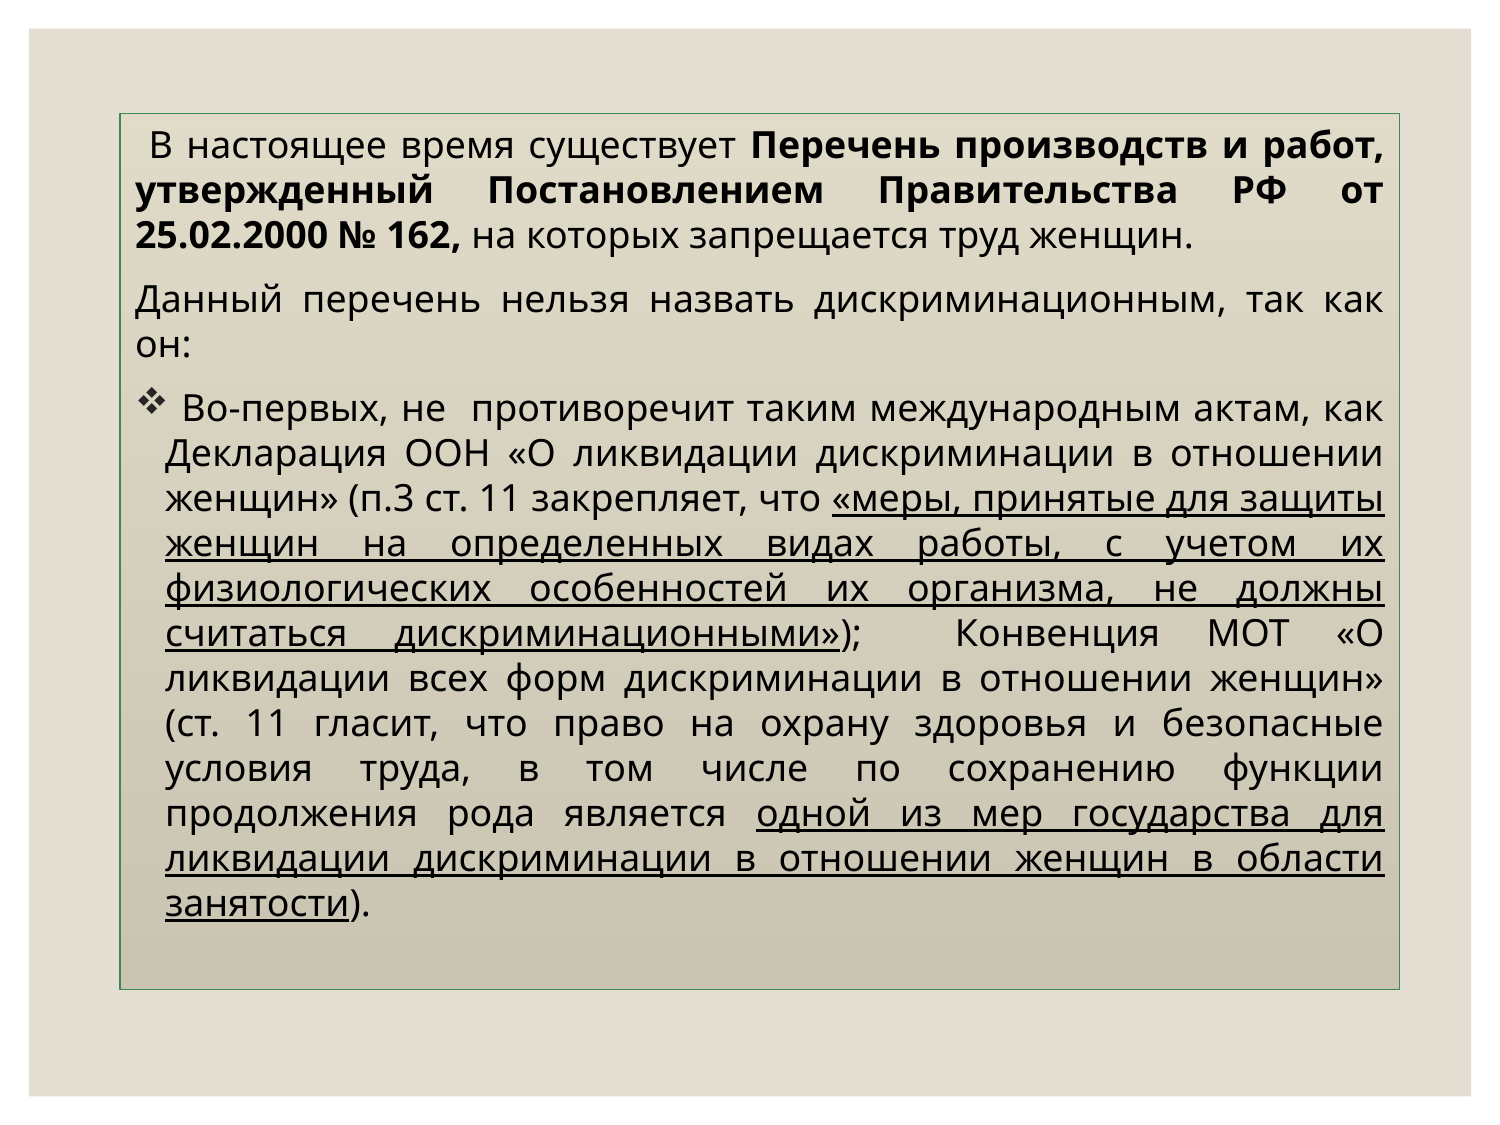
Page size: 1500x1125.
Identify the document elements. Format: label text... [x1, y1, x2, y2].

list В настоящее время существует Перечень производств и работ, утвержденный Постановлением Правительства РФ от 25.02.2000 № 162, на которых запрещается труд женщин. Данный перечень нельзя назвать дискриминационным, так как он: Во-первых, не противоречит таким международным актам, как Декларация ООН «О ликвидации дискриминации в отношении женщин» (п.3 ст. 11 закрепляет, что «меры, принятые для защиты женщин на определенных видах работы, с учетом их физиологических особенностей их организма, не должны считаться дискриминационными»); Конвенция МОТ «О ликвидации всех форм дискриминации в отношении женщин» (ст. 11 гласит, что право на охрану здоровья и безопасные условия труда, в том числе по сохранению функции продолжения рода является одной из мер государства для ликвидации дискриминации в отношении женщин в области занятости). [119, 113, 1400, 990]
